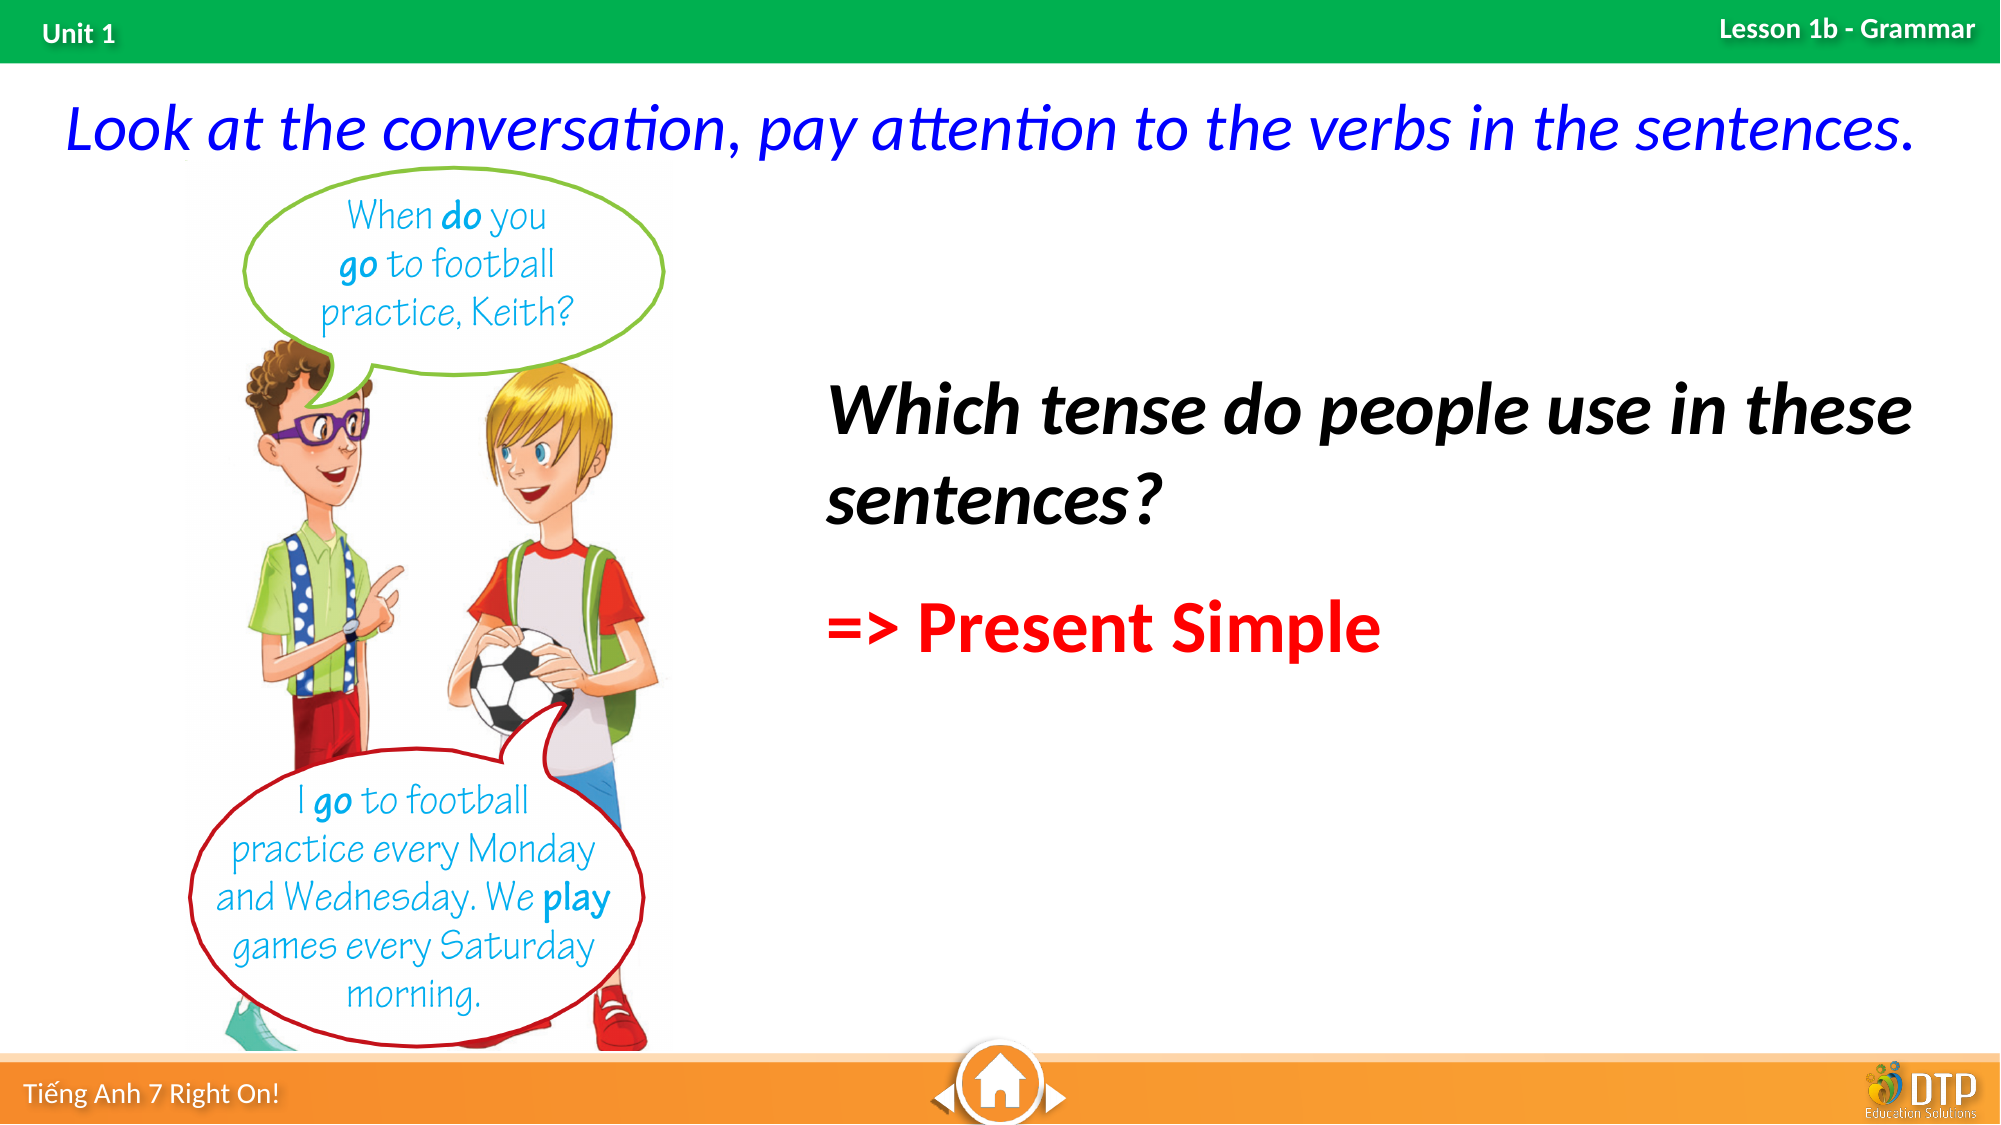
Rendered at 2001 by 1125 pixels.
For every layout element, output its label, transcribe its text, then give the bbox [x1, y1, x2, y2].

text_box Which tense do people use in these sentences? => Present Simple [811, 352, 1934, 675]
picture [0, 64, 2000, 1125]
text_box Look at the conversation, pay attention to the verbs in the sentences. [13, 76, 1971, 172]
